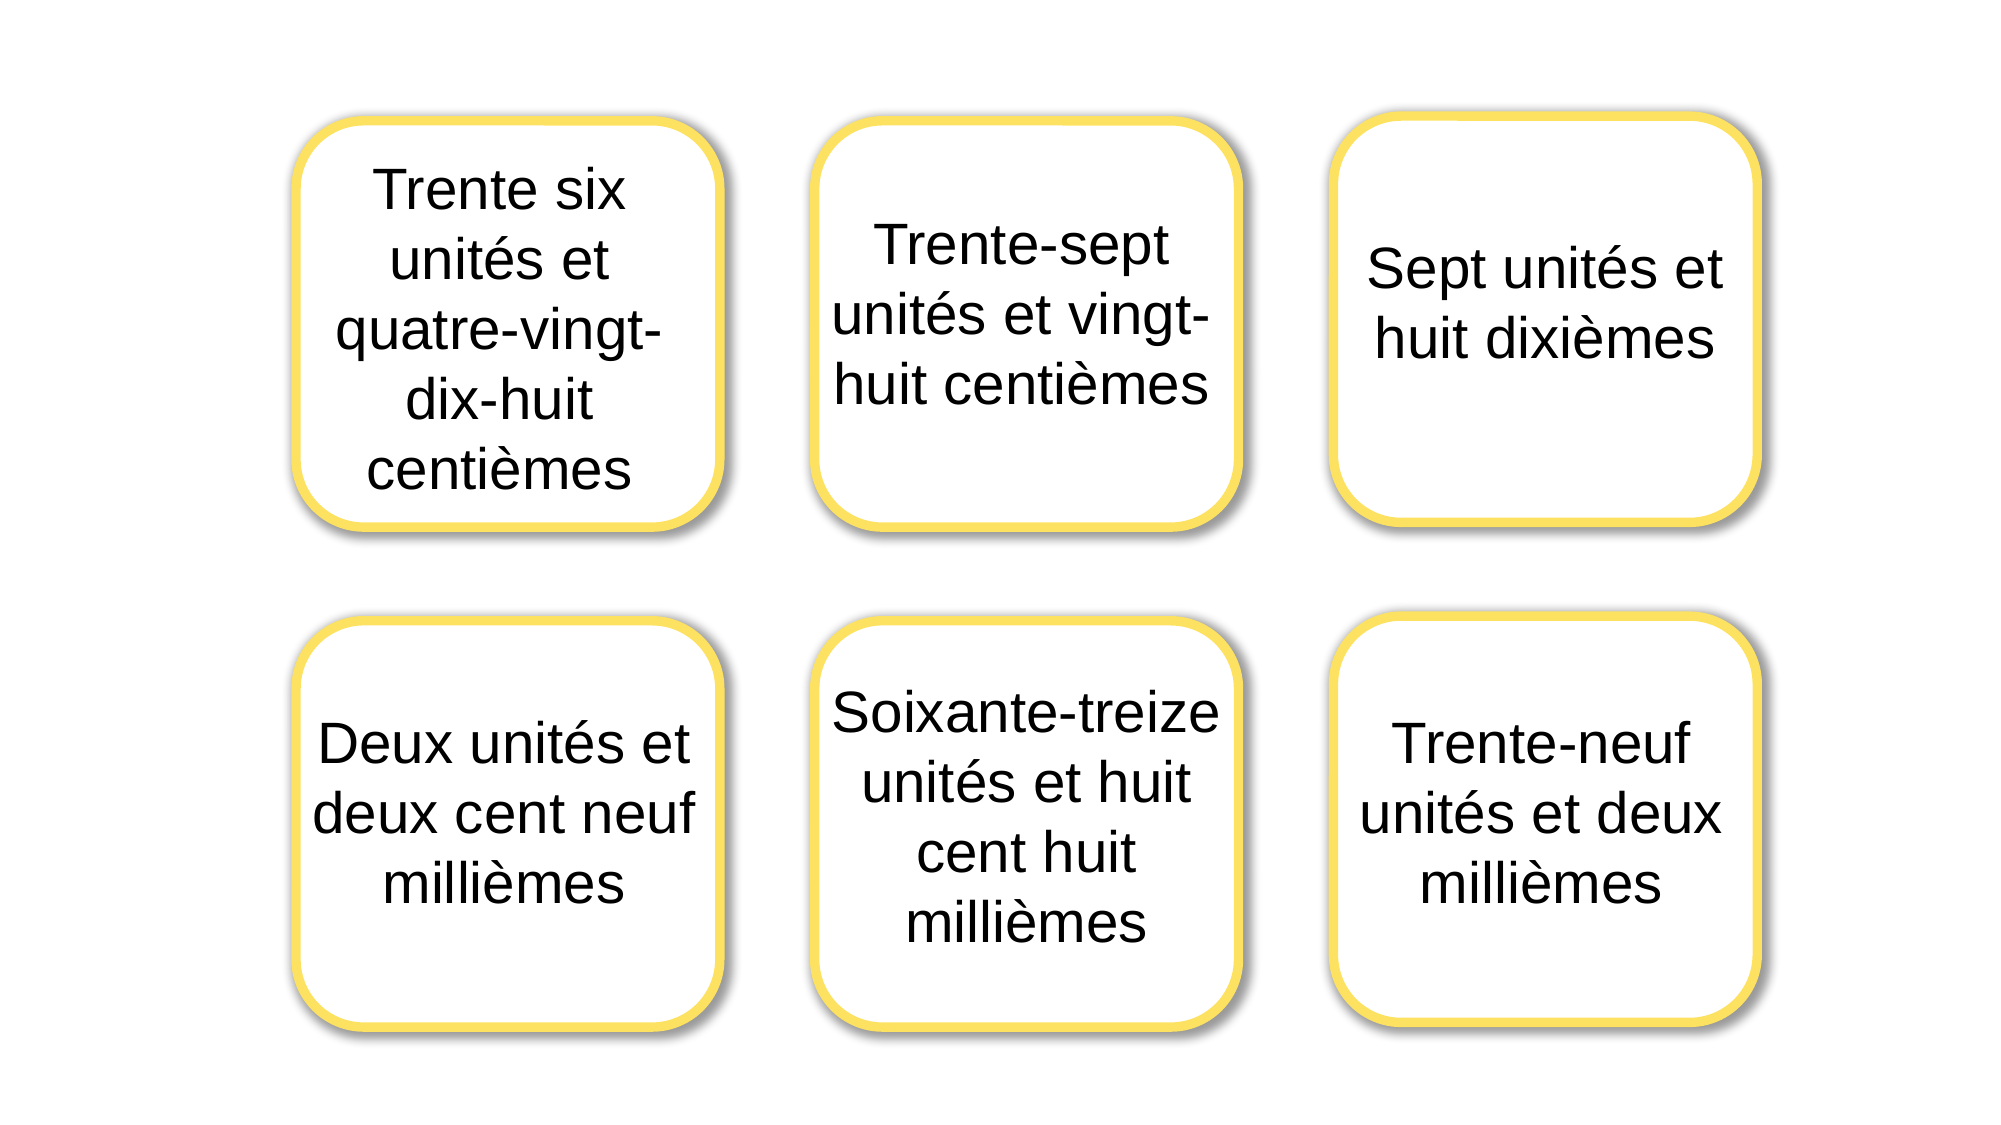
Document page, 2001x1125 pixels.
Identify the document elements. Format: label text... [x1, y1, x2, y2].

text_box [294, 923, 721, 1029]
text_box [312, 119, 704, 143]
text_box [1332, 615, 1759, 1024]
text_box [813, 962, 1240, 1029]
text_box [1332, 115, 1759, 222]
text_box [1332, 378, 1759, 524]
text_box [813, 119, 1240, 529]
text_box Trente six unités et quatre-vingt-dix-huit centièmes [285, 143, 715, 509]
text_box Trente-sept unités et vingt-huit centièmes [809, 198, 1234, 424]
text_box Sept unités et huit dixièmes [1330, 222, 1760, 378]
text_box [817, 619, 1236, 666]
text_box [316, 509, 700, 529]
text_box Deux unités et deux cent neuf millièmes [286, 697, 722, 923]
text_box [715, 160, 721, 488]
text_box Soixante-treize unités et huit cent huit millièmes [798, 666, 1256, 962]
text_box Trente-neuf unités et deux millièmes [1327, 697, 1757, 923]
text_box [295, 619, 721, 697]
